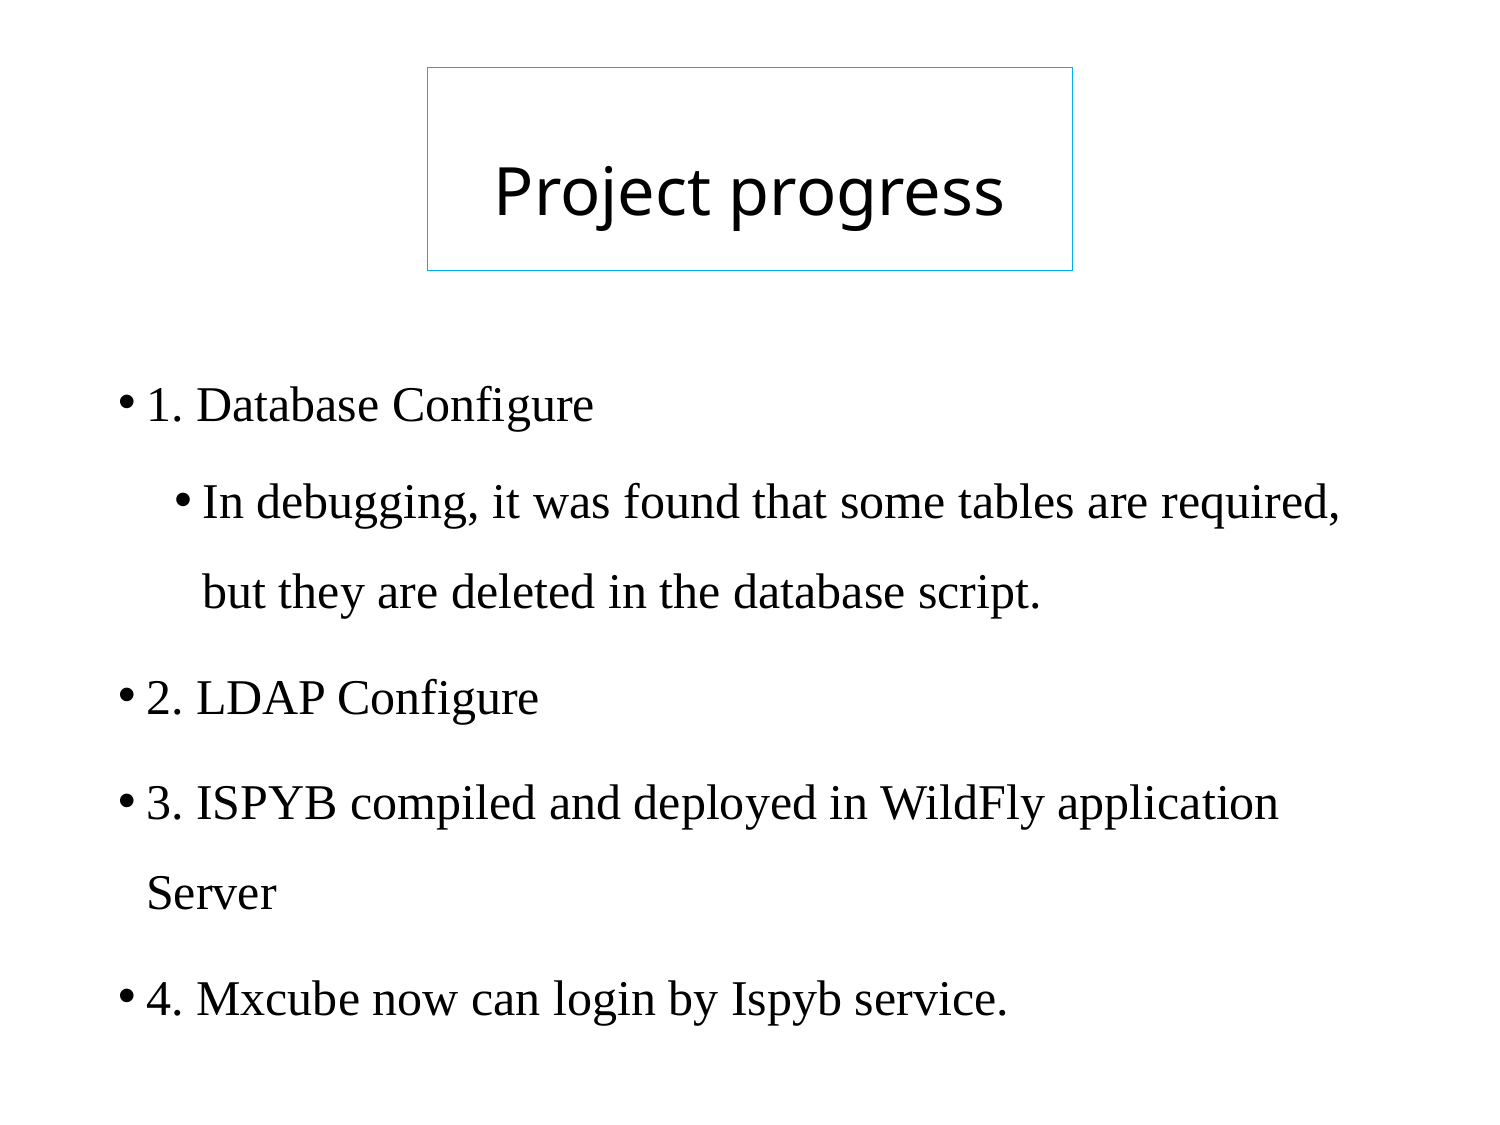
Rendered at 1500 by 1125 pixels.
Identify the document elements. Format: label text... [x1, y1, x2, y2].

list 1. Database Configure In debugging, it was found that some tables are required, but they are deleted in the database script. 2. LDAP Configure 3. ISPYB compiled and deployed in WildFly application Server 4. Mxcube now can login by Ispyb service. [103, 333, 1397, 1034]
title Project progress [427, 67, 1073, 271]
